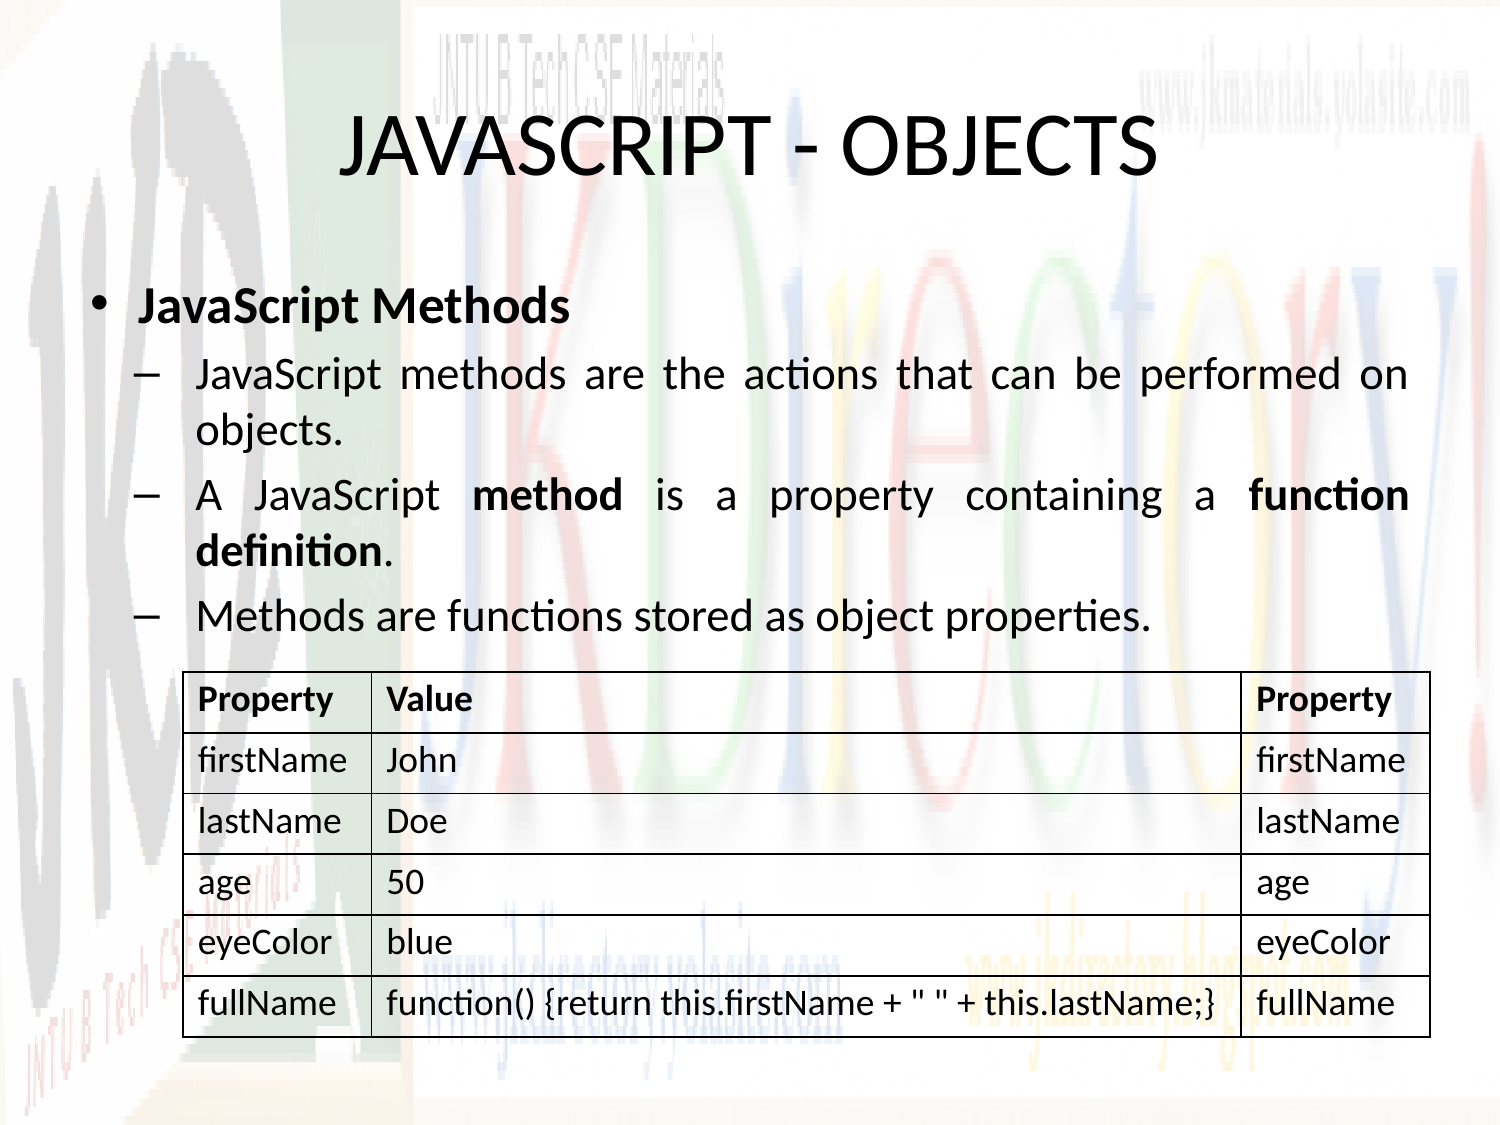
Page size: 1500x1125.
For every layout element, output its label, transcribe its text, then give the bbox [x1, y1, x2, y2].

table_cell firstName [184, 734, 371, 793]
table_cell fullName [184, 977, 371, 1036]
table_header Property [184, 673, 371, 732]
table_cell fullName [1242, 977, 1429, 1036]
table_cell age [184, 855, 371, 914]
table_cell eyeColor [184, 916, 371, 975]
table_header Property [1242, 673, 1429, 732]
table_cell blue [372, 916, 1240, 975]
table_cell 50 [372, 855, 1240, 914]
table_cell lastName [1242, 794, 1429, 853]
table_cell function() {return this.firstName + " " + this.lastName;} [372, 977, 1240, 1036]
table_cell Doe [372, 794, 1240, 853]
table_cell lastName [184, 794, 371, 853]
table_cell John [372, 734, 1240, 793]
table_cell eyeColor [1242, 916, 1429, 975]
table_cell firstName [1242, 734, 1429, 793]
list JavaScript Methods JavaScript methods are the actions that can be performed on objects. A JavaScript method is a property containing a function definition. Methods are functions stored as object properties. [75, 262, 1425, 650]
table_header Value [372, 673, 1240, 732]
table_cell age [1242, 855, 1429, 914]
title JAVASCRIPT - OBJECTS [75, 45, 1425, 233]
